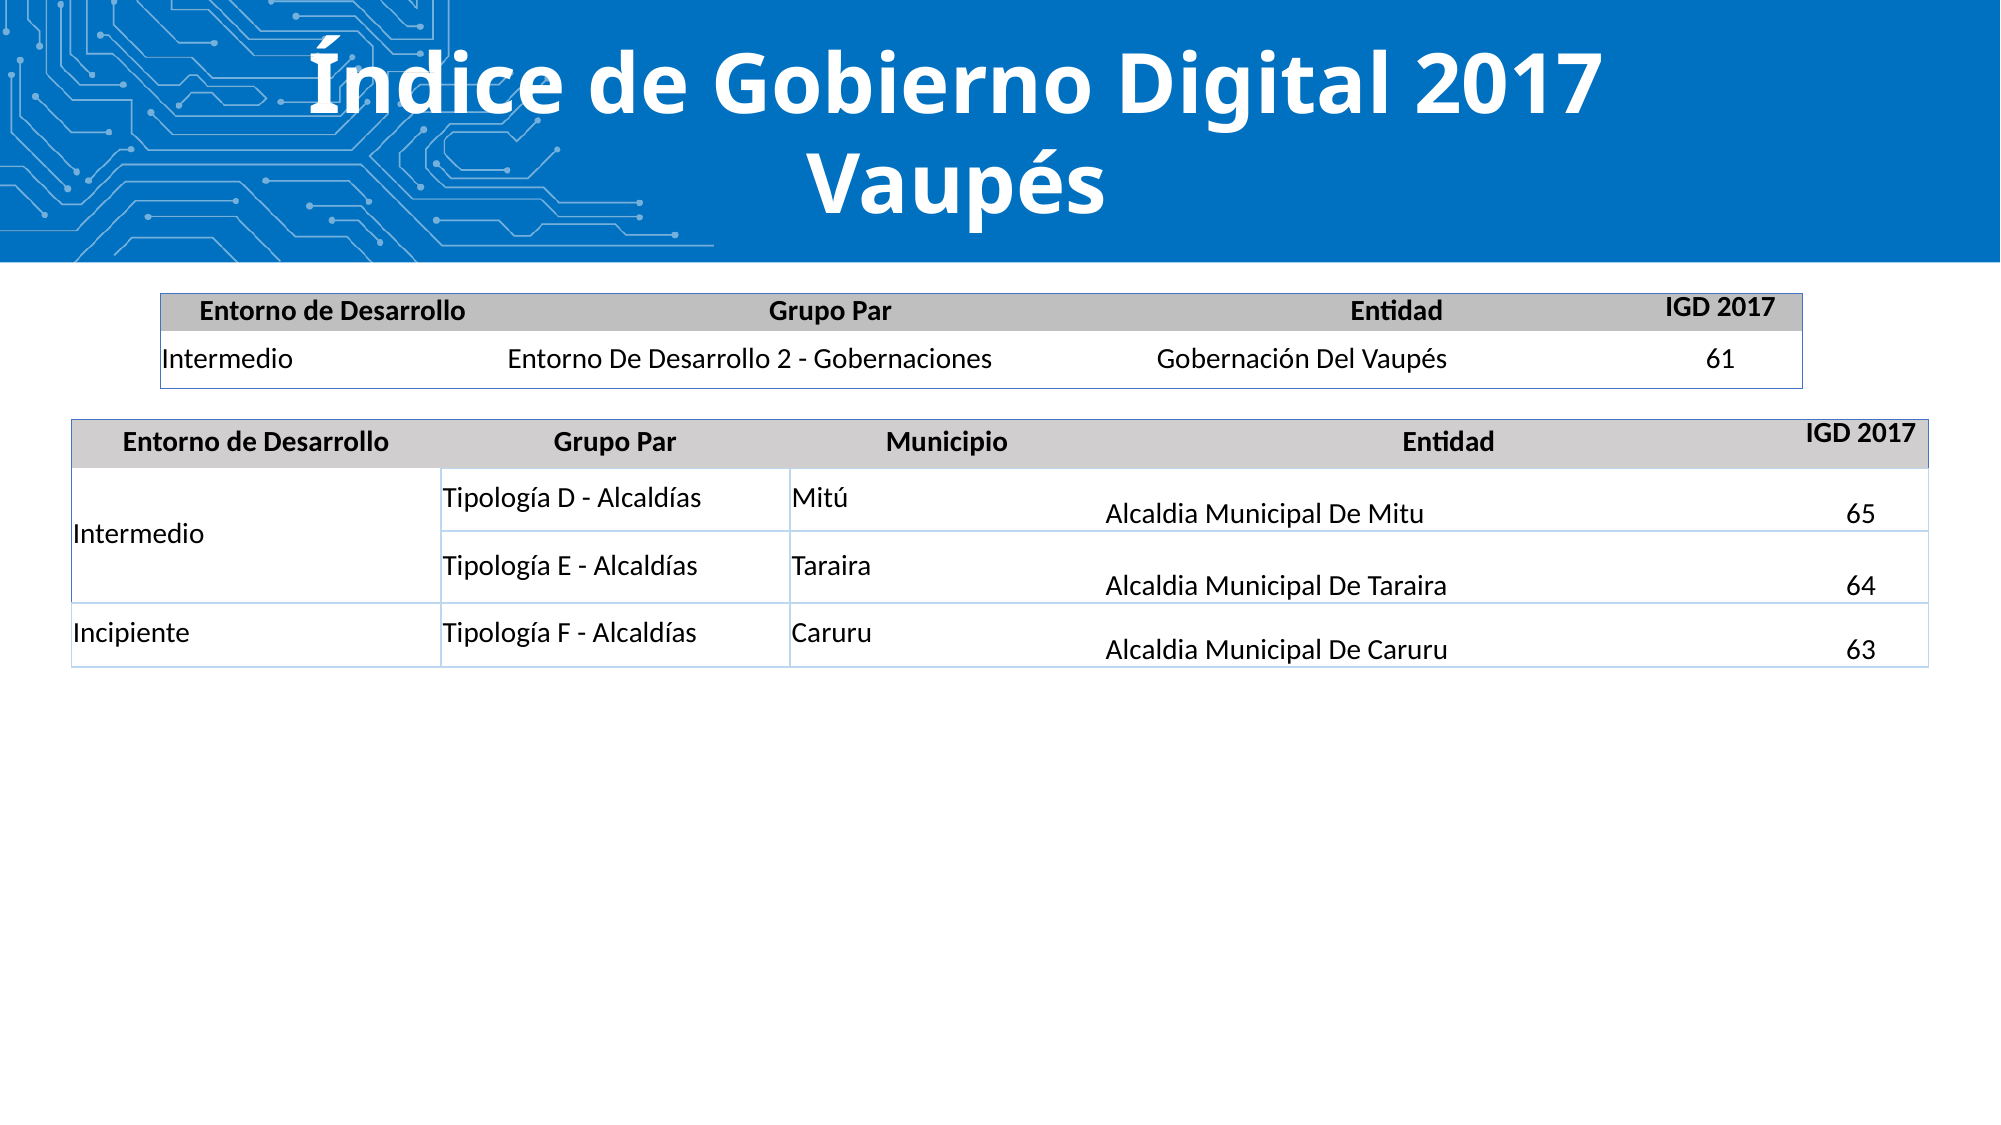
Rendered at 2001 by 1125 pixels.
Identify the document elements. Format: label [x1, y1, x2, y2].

text_box [716, 0, 2000, 263]
table_cell [791, 604, 1928, 666]
table_cell [442, 532, 789, 602]
table_cell [72, 604, 440, 666]
table_cell [72, 468, 440, 602]
table_cell [442, 604, 789, 666]
table_header [161, 294, 1802, 331]
table_cell [442, 469, 789, 530]
picture [0, 0, 716, 263]
table_cell [161, 331, 1802, 388]
table_header [72, 420, 1928, 468]
table_cell [791, 469, 1928, 530]
table_cell [791, 532, 1928, 602]
